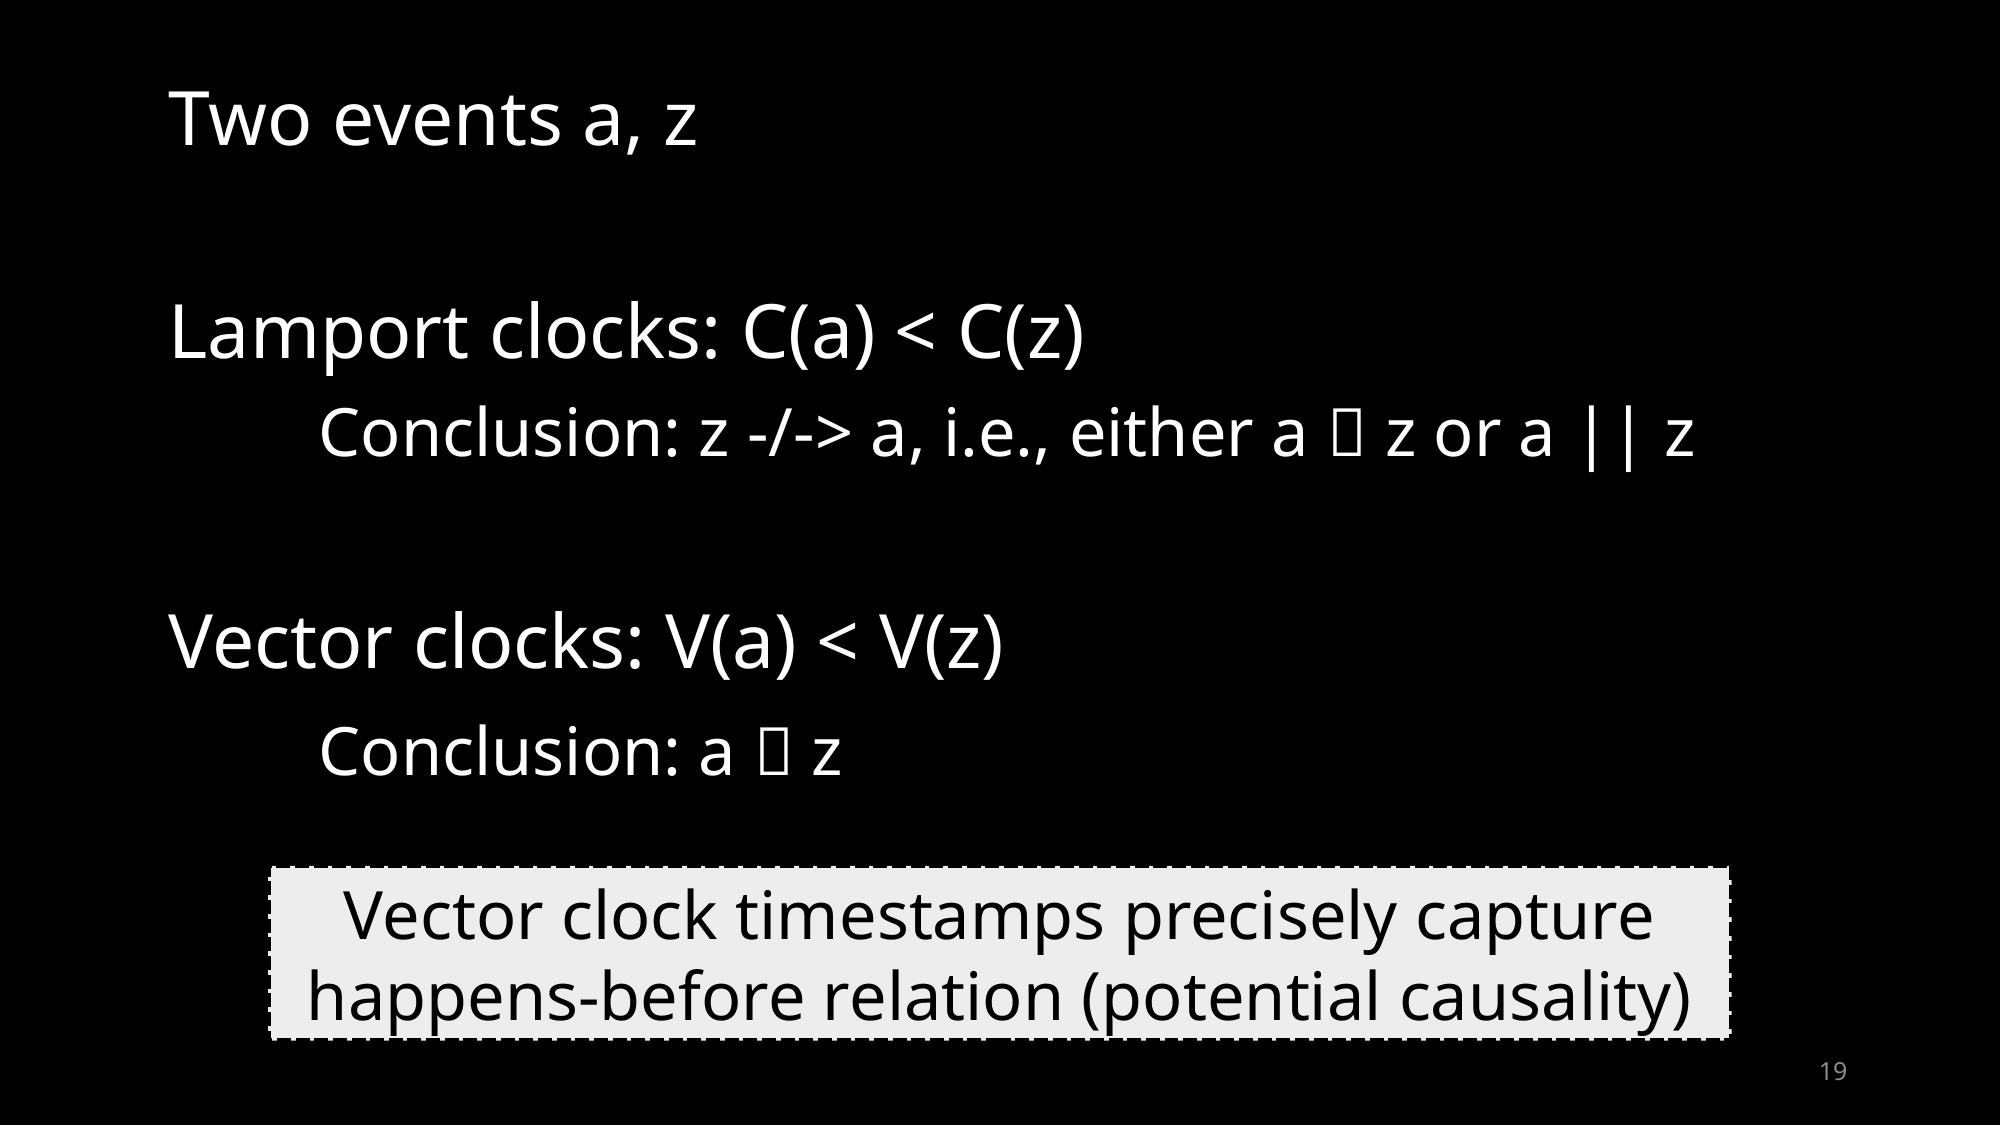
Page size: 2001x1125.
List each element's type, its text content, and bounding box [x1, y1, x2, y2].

list Two events a, z Lamport clocks: C(a) < C(z) Conclusion: z -/-> a, i.e., either a  z or a || z Vector clocks: V(a) < V(z) Conclusion: a  z [153, 42, 1863, 818]
slide_number 19 [1412, 1042, 1863, 1103]
text_box Vector clock timestamps precisely capture happens-before relation (potential causality) [268, 865, 1732, 1041]
